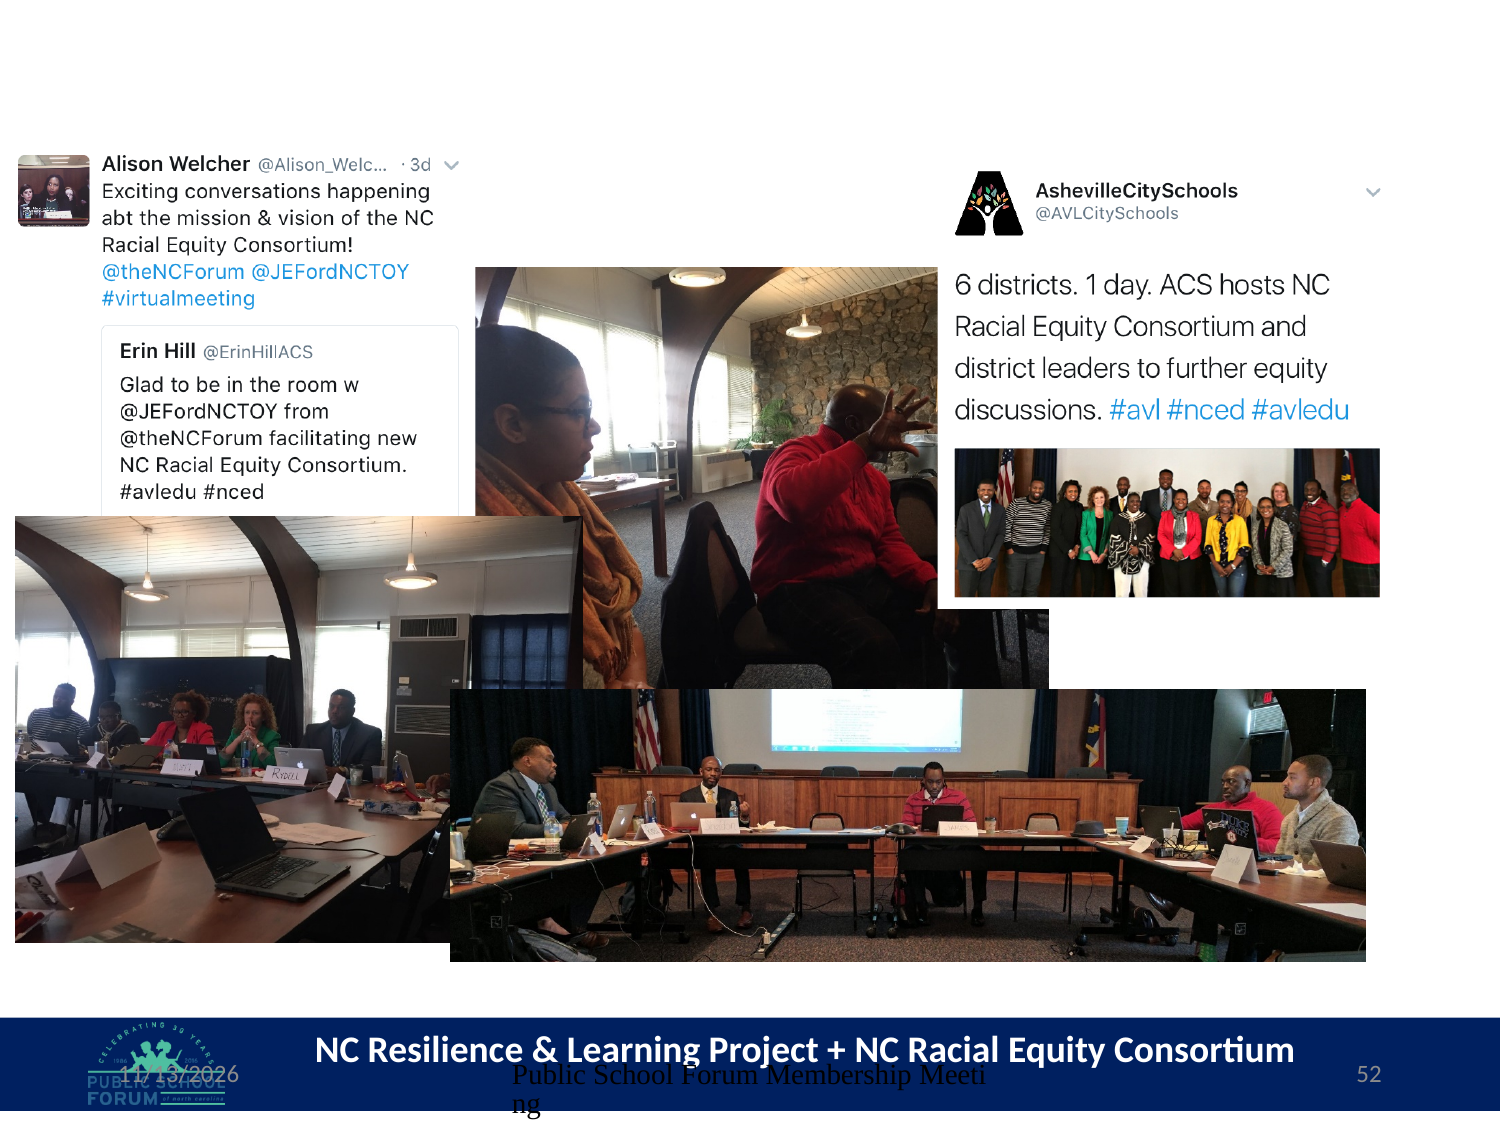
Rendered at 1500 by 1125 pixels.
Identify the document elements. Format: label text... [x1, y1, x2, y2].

picture [0, 140, 1366, 962]
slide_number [103, 1042, 441, 1103]
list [937, 152, 1397, 609]
footer Public School Forum Membership Meeting [496, 1042, 1004, 1103]
slide_number 52 [1059, 1042, 1397, 1103]
picture [88, 1022, 225, 1105]
